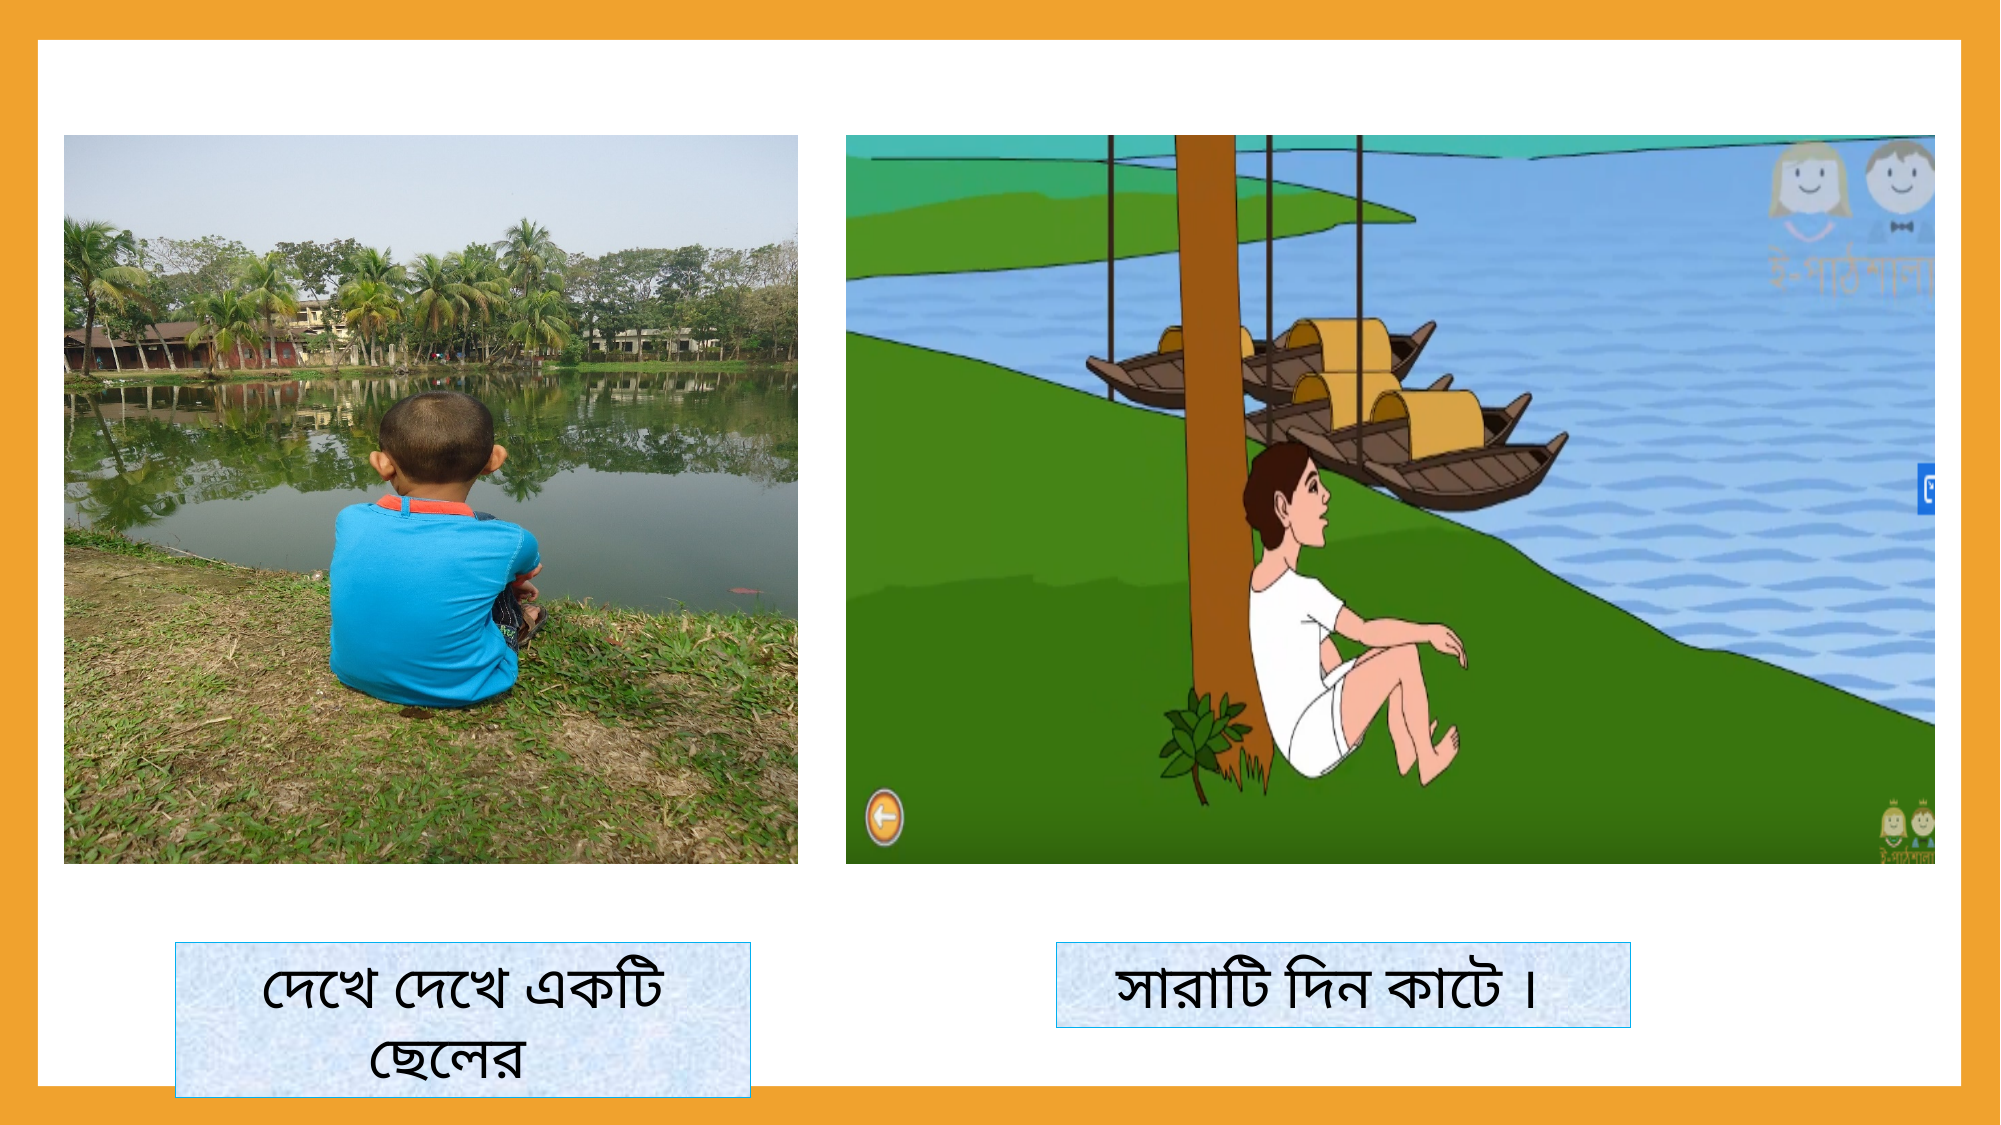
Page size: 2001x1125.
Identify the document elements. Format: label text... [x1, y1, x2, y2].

picture [846, 134, 1935, 865]
picture [64, 134, 799, 865]
text_box দেখে দেখে একটি ছেলের [175, 942, 751, 1098]
text_box সারাটি দিন কাটে । [1056, 942, 1631, 1028]
